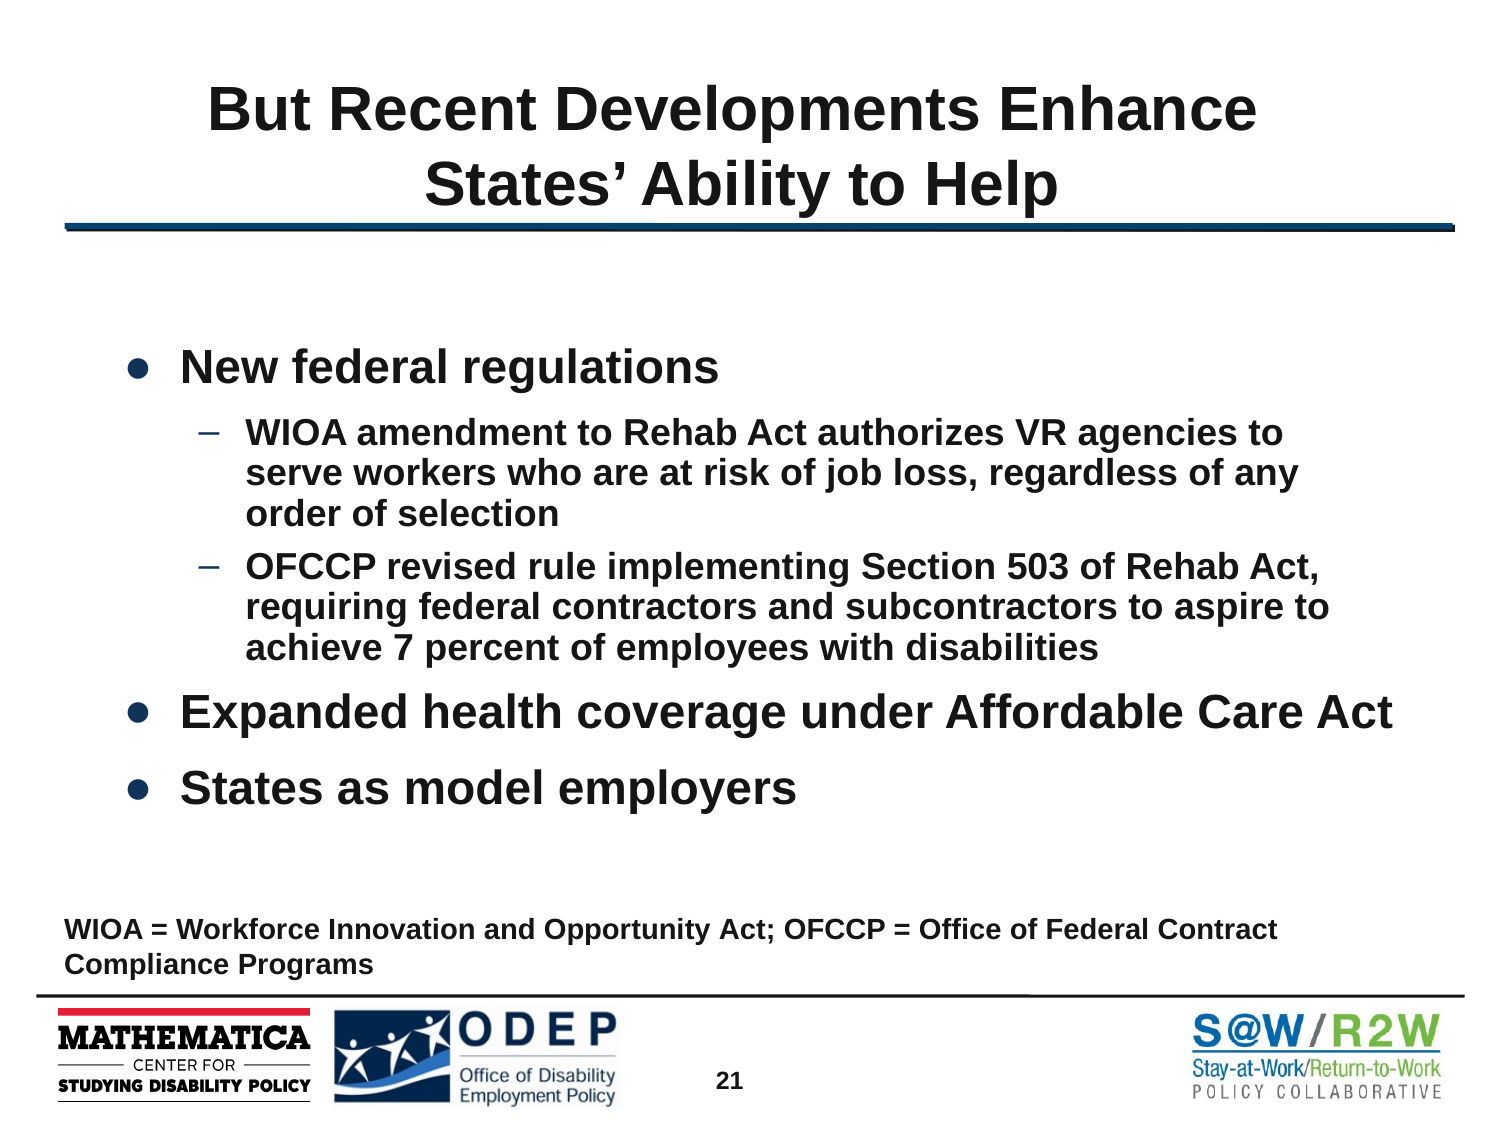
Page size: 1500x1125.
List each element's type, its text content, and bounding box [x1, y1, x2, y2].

picture [58, 1008, 311, 1102]
picture [1192, 1008, 1445, 1102]
title But Recent Developments Enhance States’ Ability to Help [49, 37, 1436, 226]
list New federal regulations WIOA amendment to Rehab Act authorizes VR agencies to serve workers who are at risk of job loss, regardless of any order of selection OFCCP revised rule implementing Section 503 of Rehab Act, requiring federal contractors and subcontractors to aspire to achieve 7 percent of employees with disabilities Expanded health coverage under Affordable Care Act States as model employers [83, 241, 1436, 917]
picture [333, 1004, 620, 1110]
text_box WIOA = Workforce Innovation and Opportunity Act; OFCCP = Office of Federal Contract Compliance Programs [49, 902, 1408, 988]
